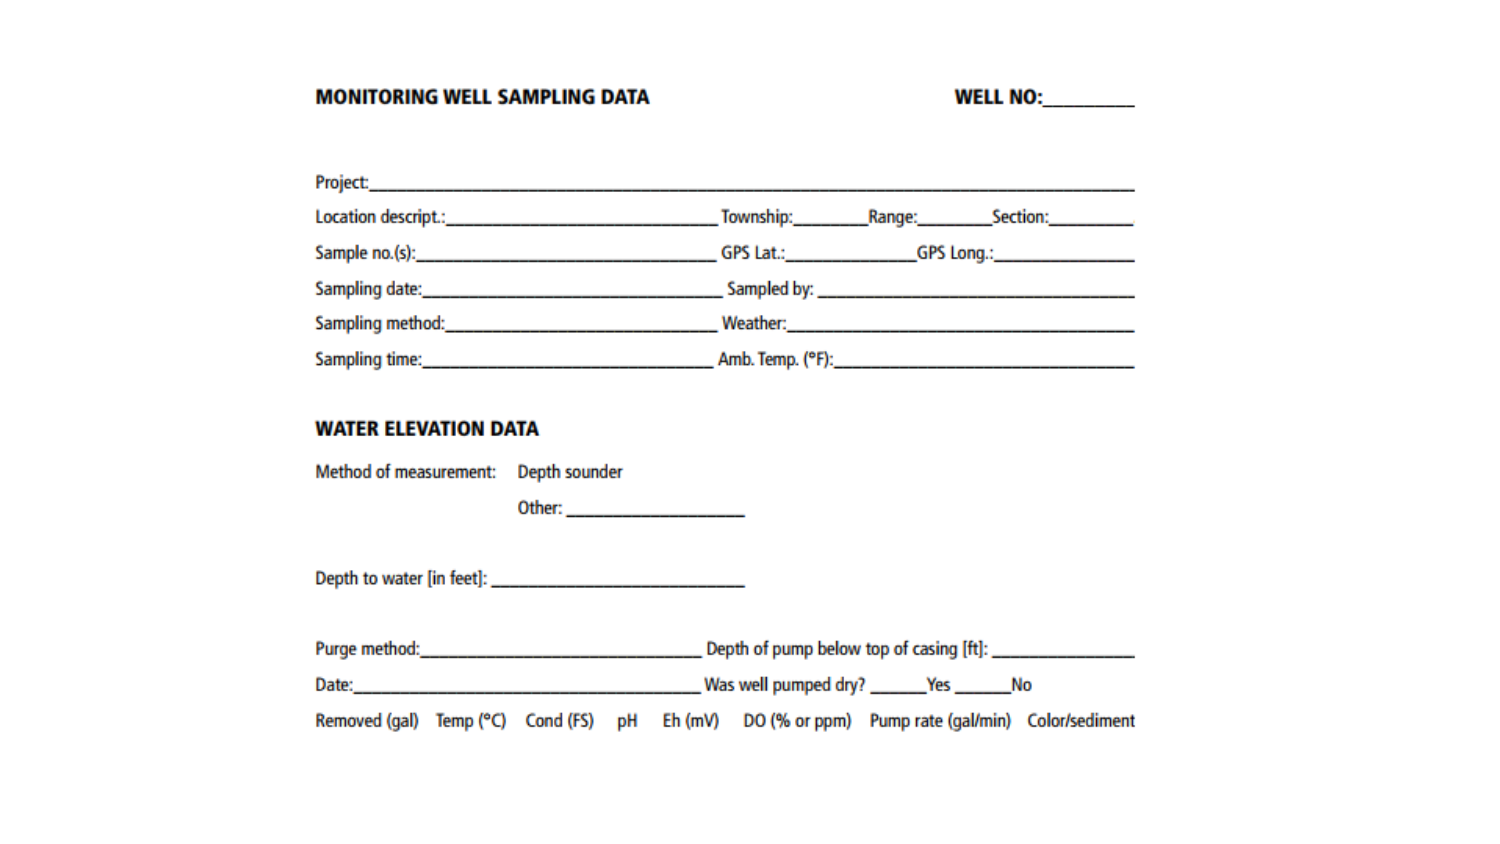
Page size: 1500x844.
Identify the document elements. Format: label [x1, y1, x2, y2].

picture [287, 62, 1193, 760]
